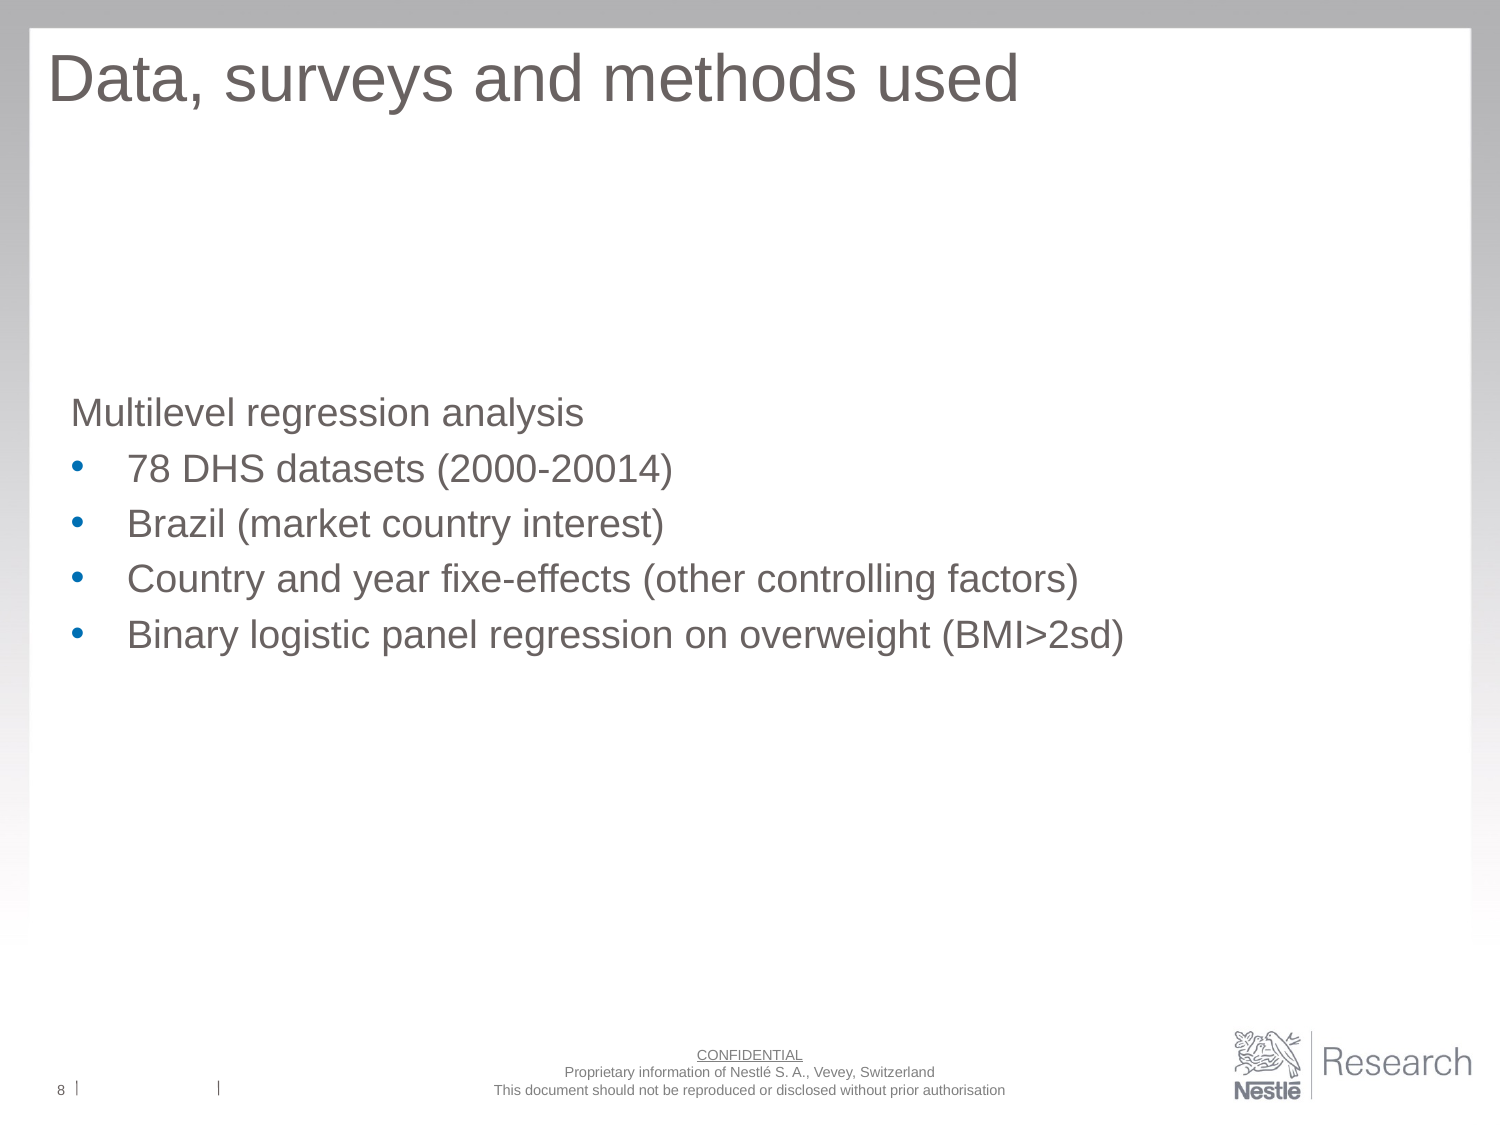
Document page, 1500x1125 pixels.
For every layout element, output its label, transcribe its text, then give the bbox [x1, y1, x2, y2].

picture [0, 0, 1500, 1125]
slide_number 8 [29, 1080, 65, 1105]
list Multilevel regression analysis 78 DHS datasets (2000-20014) Brazil (market country interest) Country and year fixe-effects (other controlling factors) Binary logistic panel regression on overweight (BMI>2sd) [70, 386, 1477, 1125]
title Data, surveys and methods used [46, 46, 1453, 202]
